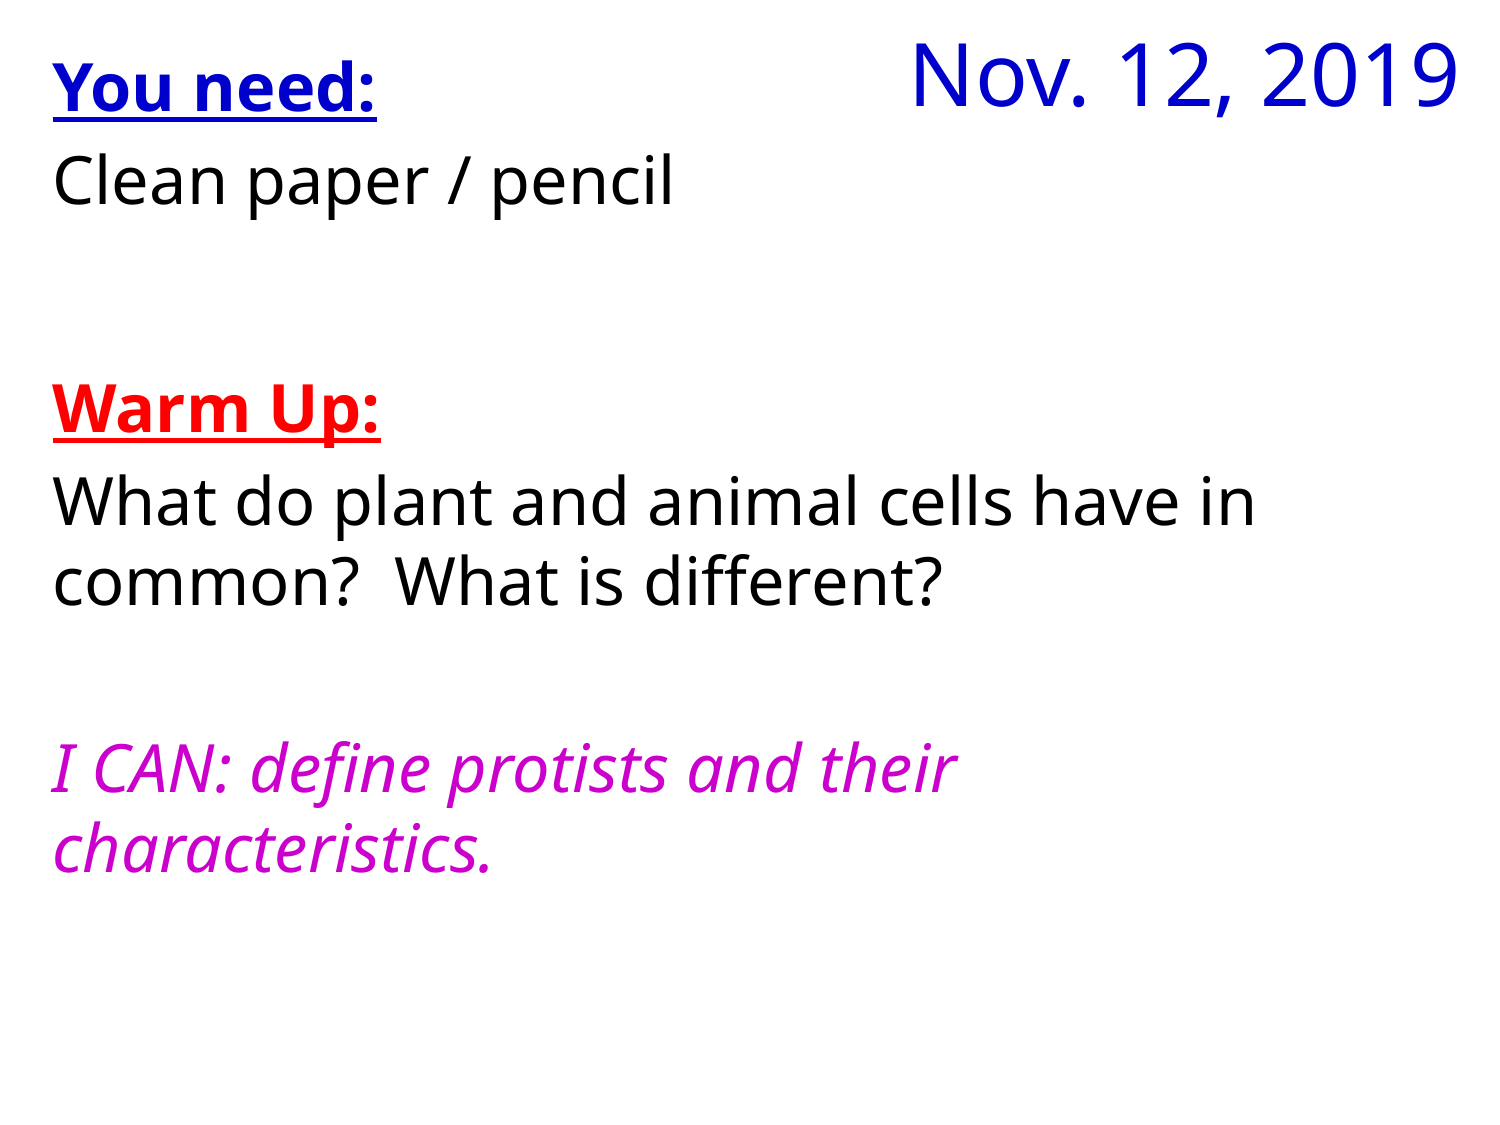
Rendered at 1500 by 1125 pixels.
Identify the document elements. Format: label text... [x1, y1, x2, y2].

list You need: Clean paper / pencil Warm Up: What do plant and animal cells have in common? What is different? I CAN: define protists and their characteristics. [37, 37, 1388, 938]
title Nov. 12, 2019 [874, 0, 1495, 143]
